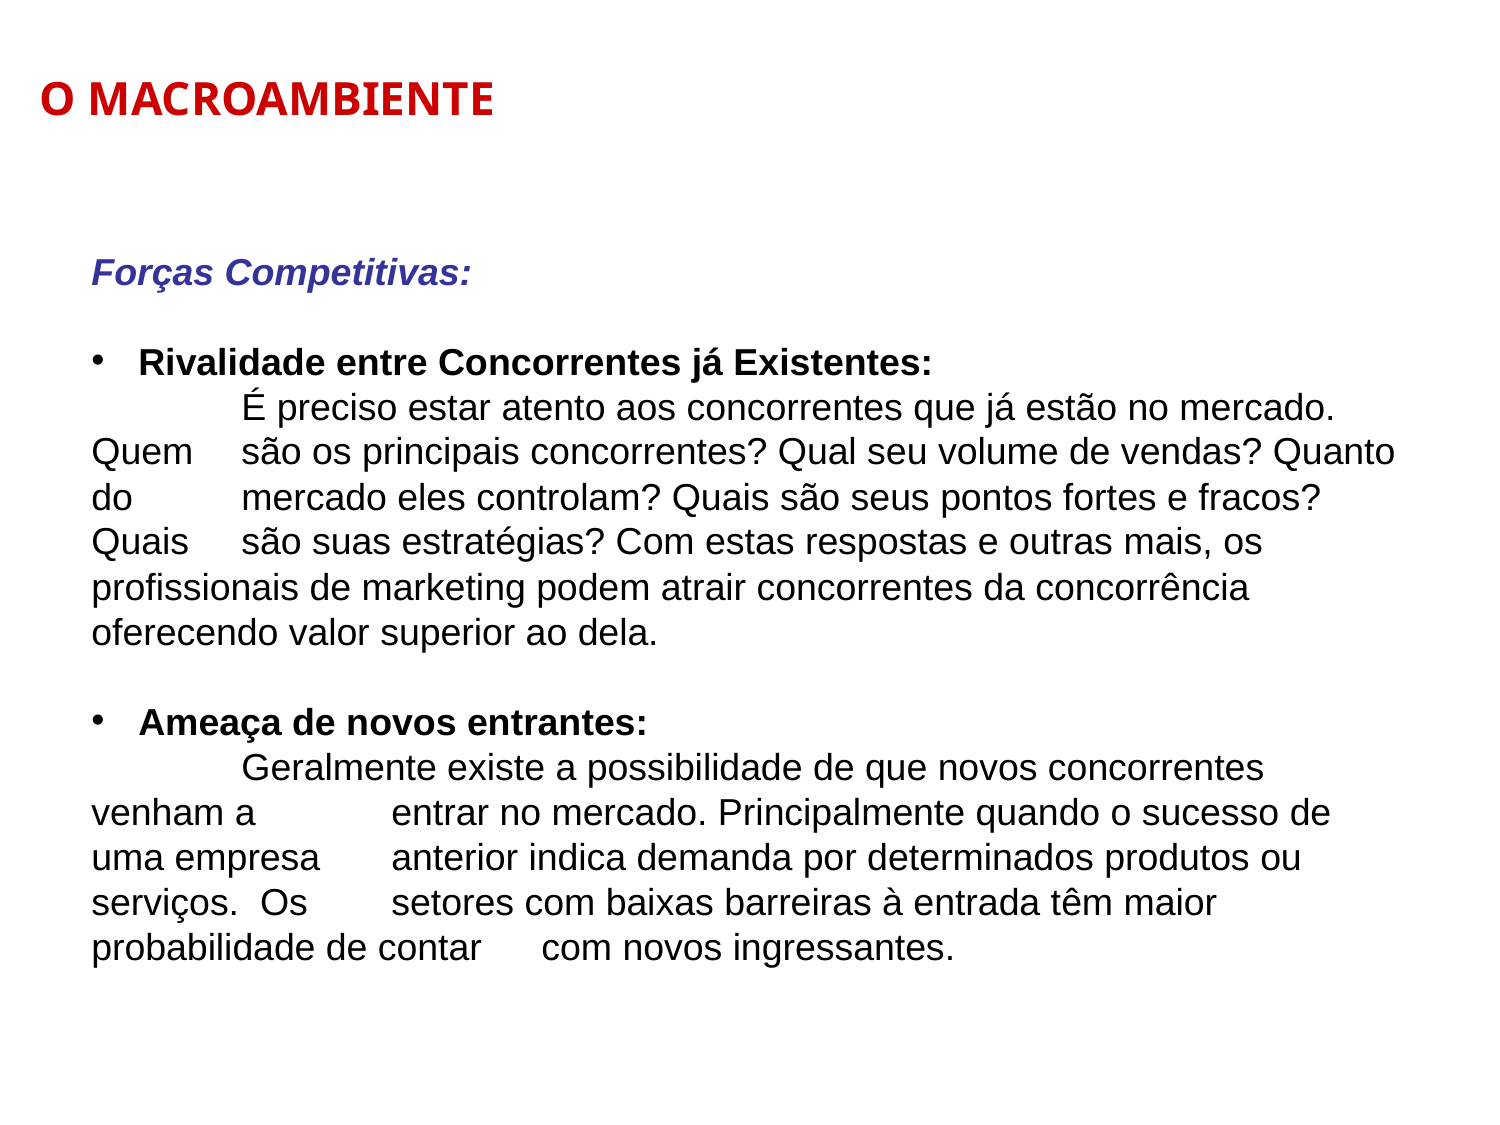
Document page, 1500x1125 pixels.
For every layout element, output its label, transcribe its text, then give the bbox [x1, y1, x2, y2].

text_box O MACROAMBIENTE [24, 62, 1463, 150]
text_box Forças Competitivas: Rivalidade entre Concorrentes já Existentes: É preciso estar atento aos concorrentes que já estão no mercado. Quem são os principais concorrentes? Qual seu volume de vendas? Quanto do mercado eles controlam? Quais são seus pontos fortes e fracos? Quais são suas estratégias? Com estas respostas e outras mais, os profissionais de marketing podem atrair concorrentes da concorrência oferecendo valor superior ao dela. Ameaça de novos entrantes: Geralmente existe a possibilidade de que novos concorrentes venham a entrar no mercado. Principalmente quando o sucesso de uma empresa anterior indica demanda por determinados produtos ou serviços. Os setores com baixas barreiras à entrada têm maior probabilidade de contar com novos ingressantes. [76, 240, 1412, 975]
